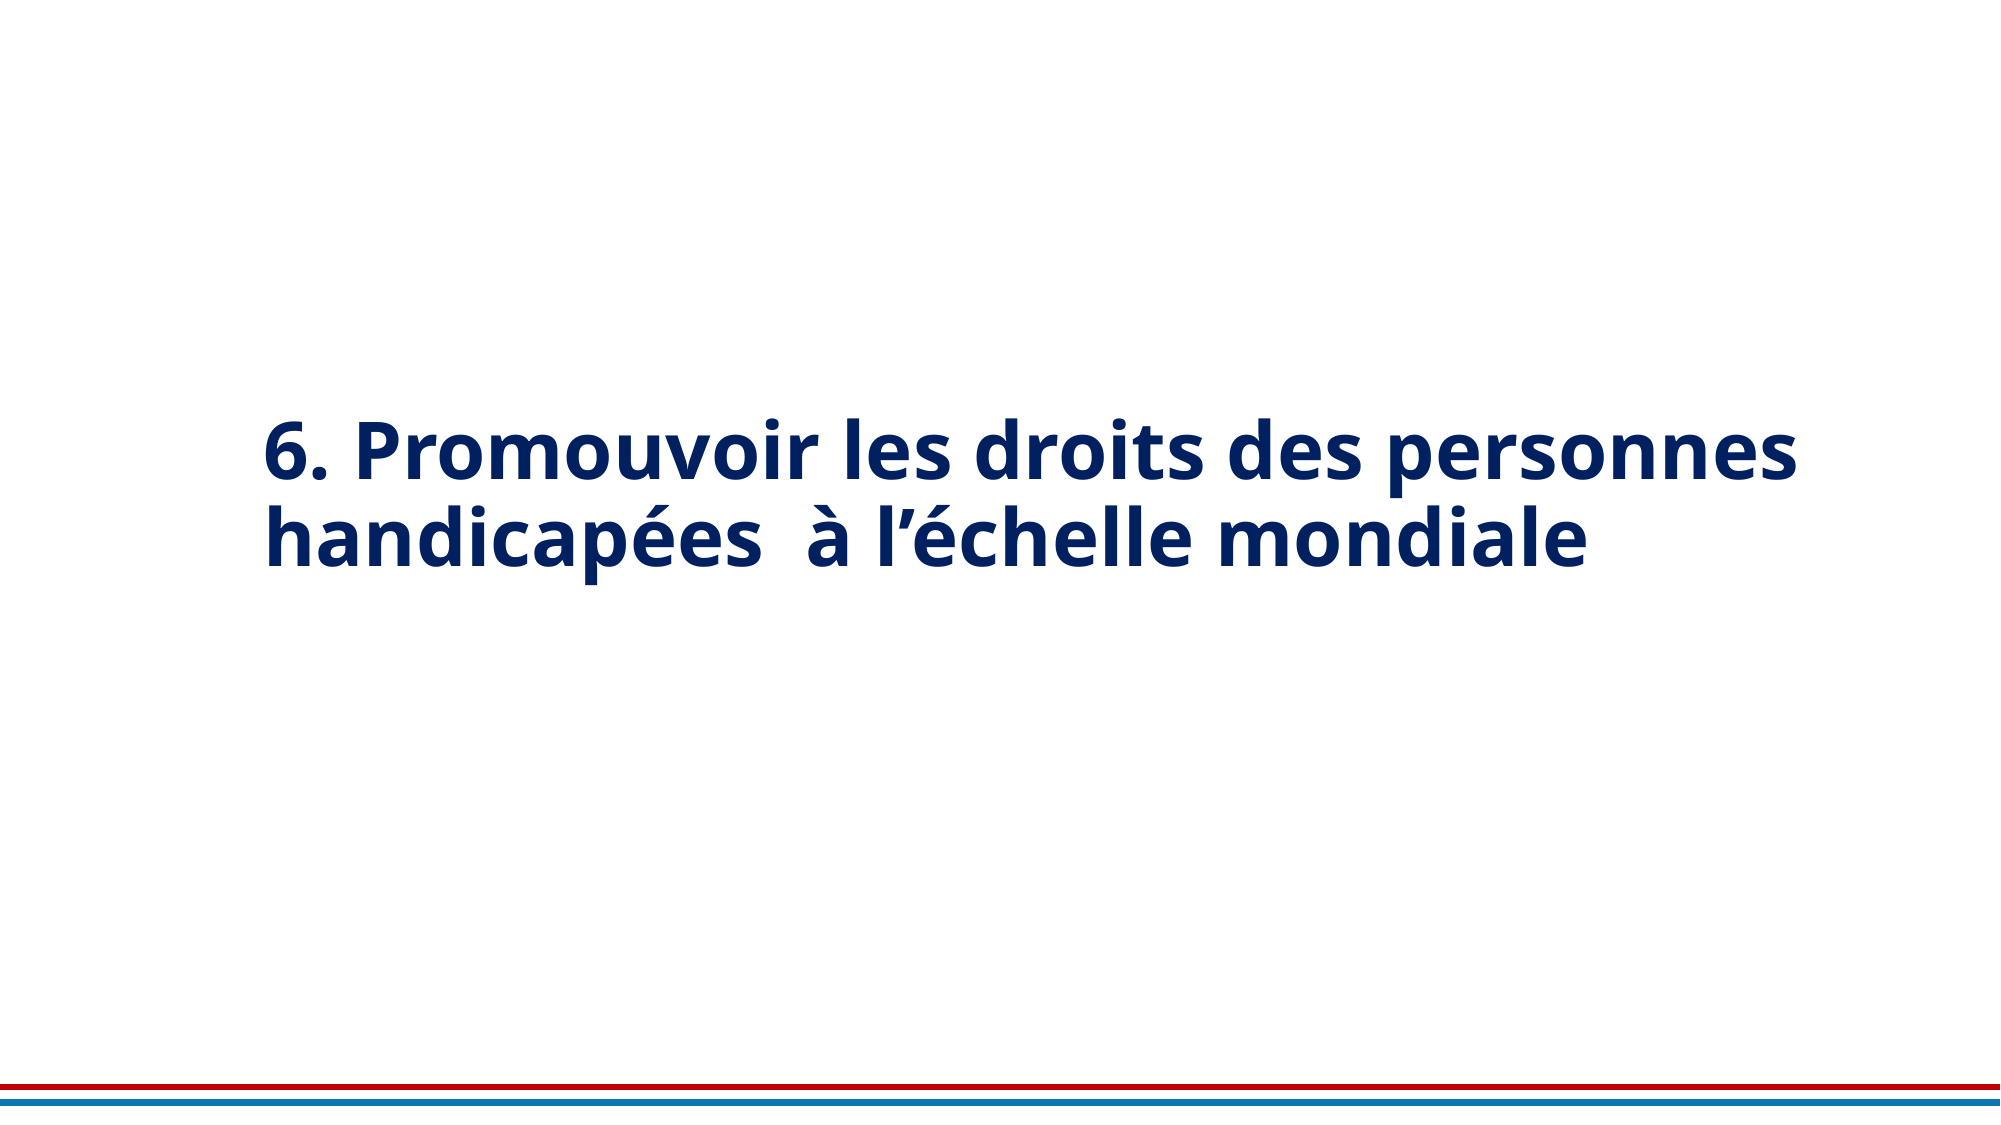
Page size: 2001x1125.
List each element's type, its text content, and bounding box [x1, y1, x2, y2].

title 6. Promouvoir les droits des personnes handicapées à l’échelle mondiale [248, 360, 1830, 635]
